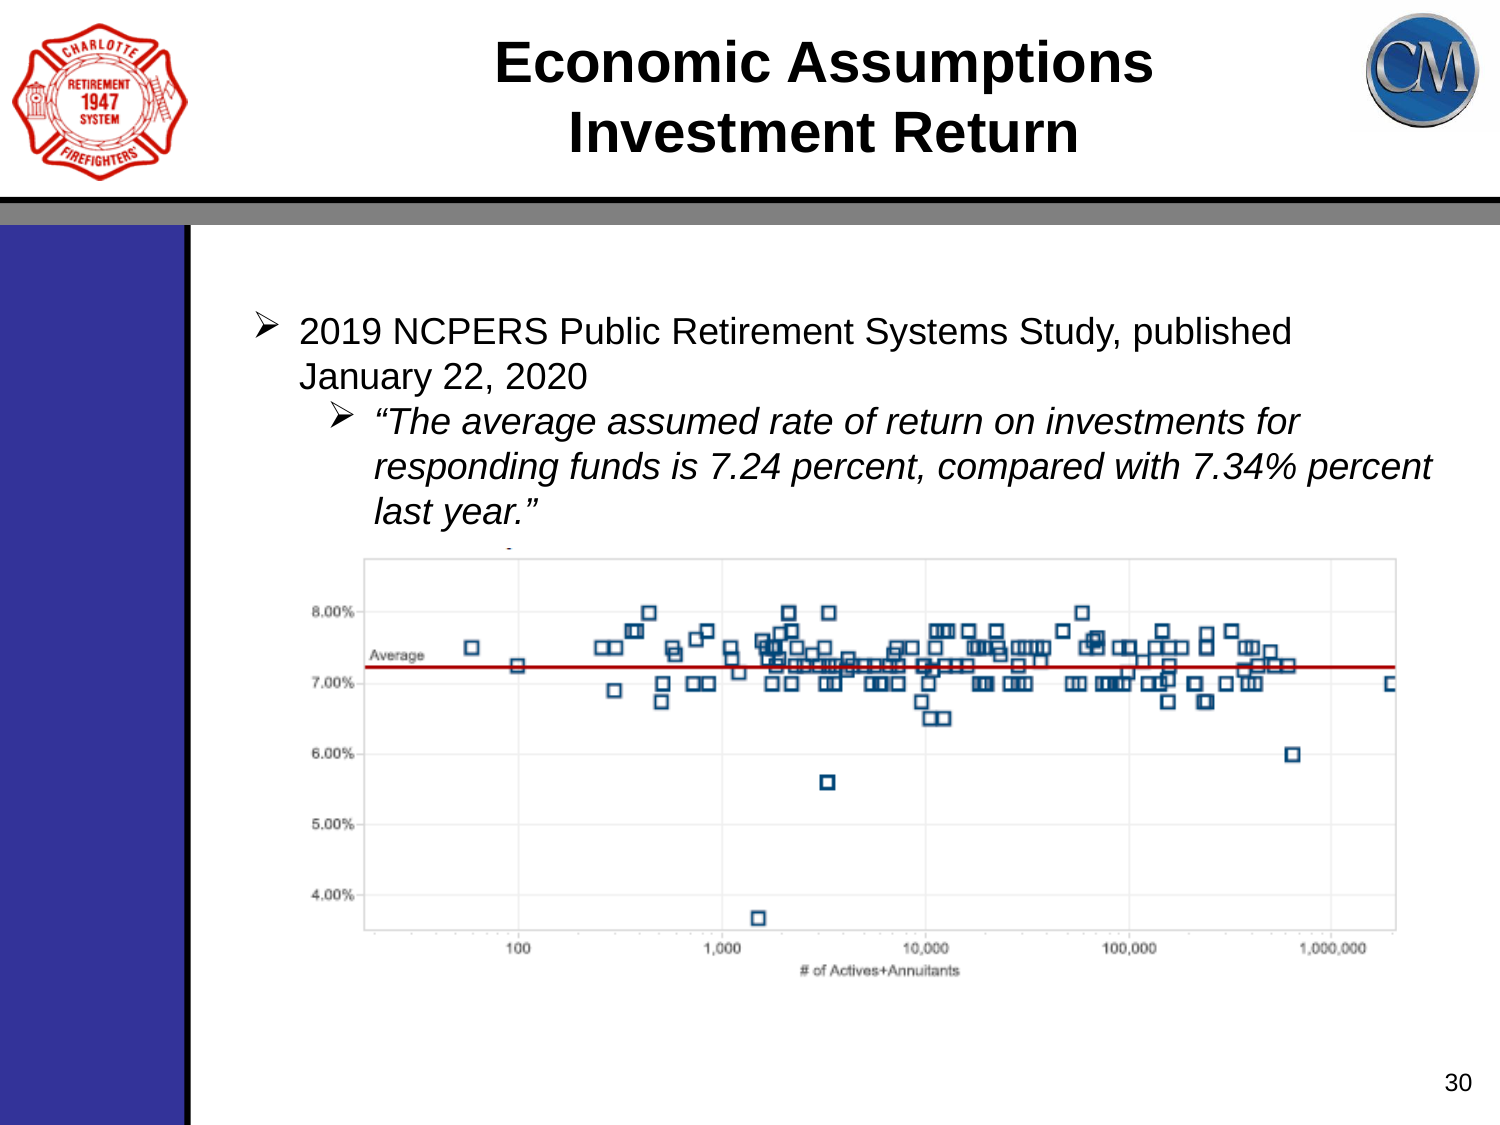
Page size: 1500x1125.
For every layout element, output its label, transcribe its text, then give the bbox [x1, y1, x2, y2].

title Economic Assumptions Investment Return [324, 0, 1326, 188]
slide_number 30 [1424, 1059, 1488, 1125]
picture [1350, 0, 1500, 132]
picture [290, 548, 1398, 992]
picture [12, 23, 188, 181]
text_box 2019 NCPERS Public Retirement Systems Study, published January 22, 2020 “The average assumed rate of return on investments for responding funds is 7.24 percent, compared with 7.34% percent last year.” [237, 299, 1450, 540]
